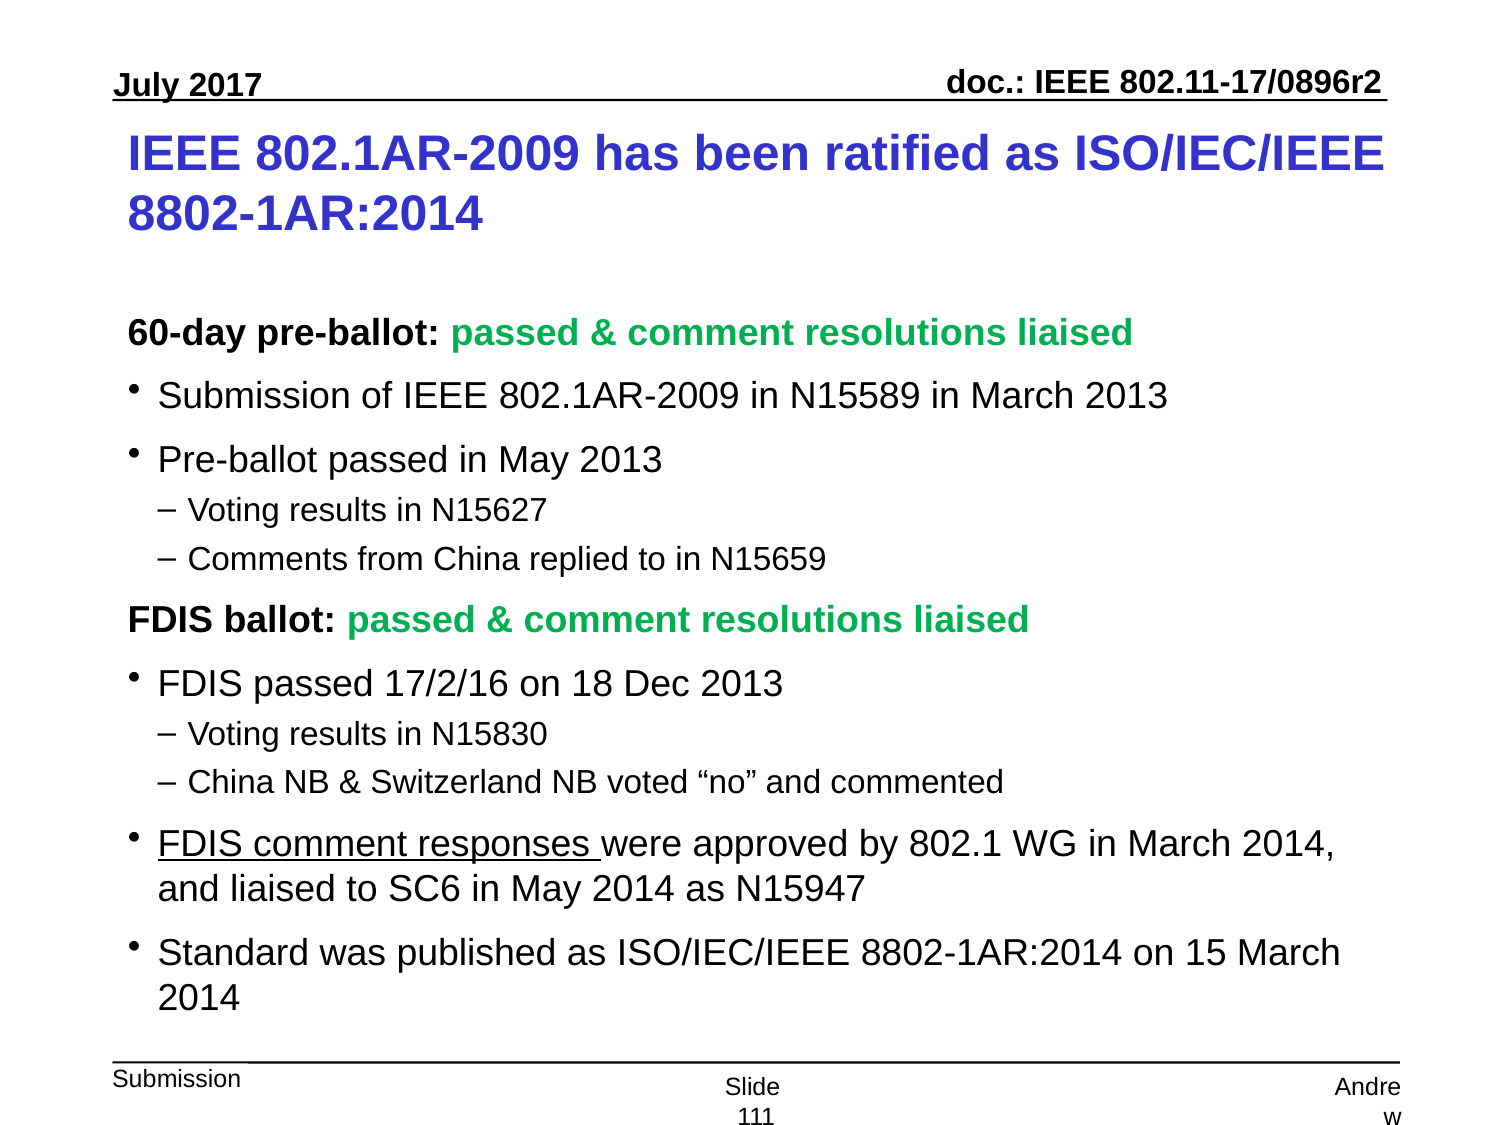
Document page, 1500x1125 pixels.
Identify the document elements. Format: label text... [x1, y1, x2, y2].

footer Andrew Myles, Cisco [1320, 1069, 1402, 1101]
list 60-day pre-ballot: passed & comment resolutions liaised Submission of IEEE 802.1AR-2009 in N15589 in March 2013 Pre-ballot passed in May 2013 Voting results in N15627 Comments from China replied to in N15659 FDIS ballot: passed & comment resolutions liaised FDIS passed 17/2/16 on 18 Dec 2013 Voting results in N15830 China NB & Switzerland NB voted “no” and commented FDIS comment responses were approved by 802.1 WG in March 2014, and liaised to SC6 in May 2014 as N15947 Standard was published as ISO/IEC/IEEE 8802-1AR:2014 on 15 March 2014 [112, 299, 1388, 975]
slide_number Slide 111 [709, 1069, 803, 1101]
title IEEE 802.1AR-2009 has been ratified as ISO/IEC/IEEE 8802-1AR:2014 [112, 112, 1438, 288]
